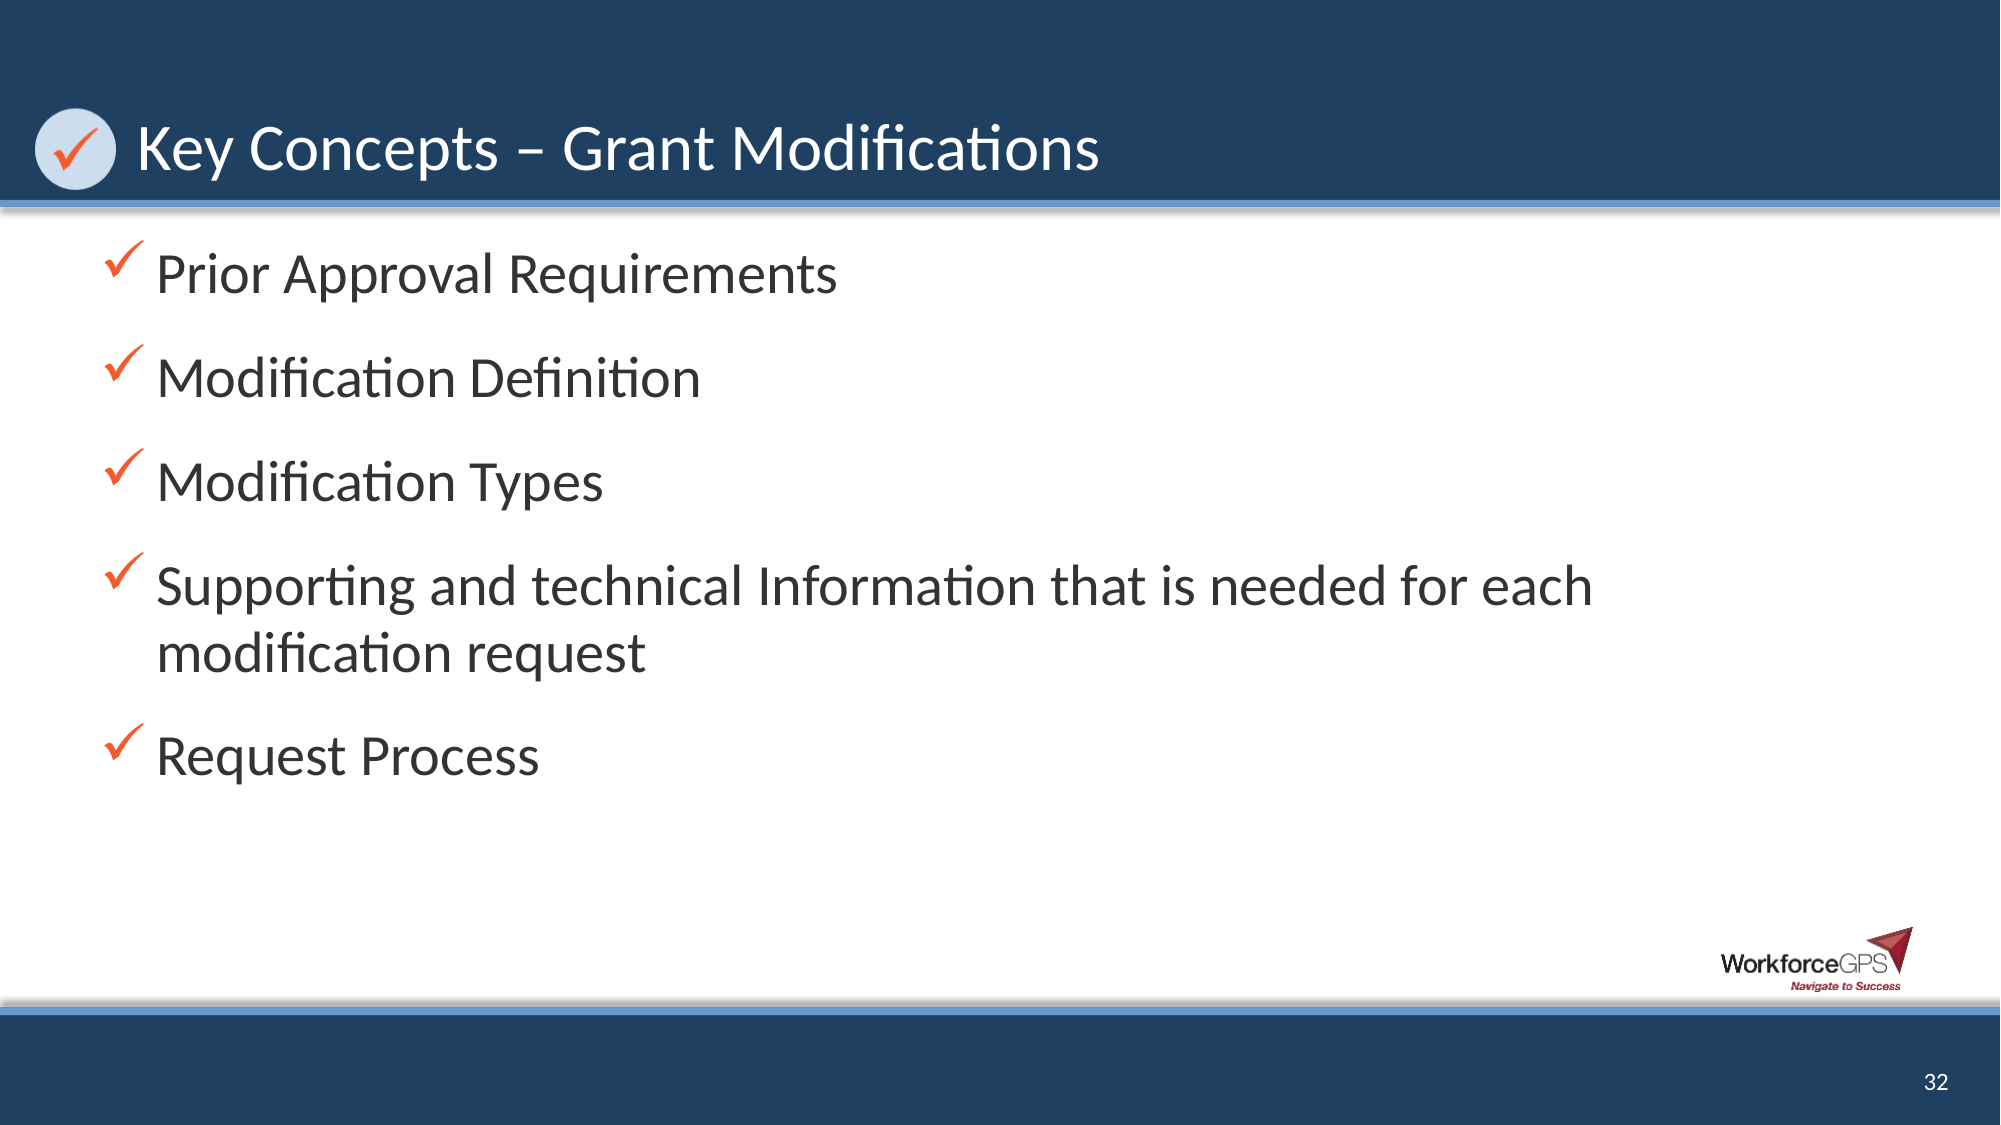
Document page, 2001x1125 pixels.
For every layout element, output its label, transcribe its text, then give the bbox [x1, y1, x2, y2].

title Key Concepts – Grant Modifications [122, 11, 1987, 193]
slide_number 32 [1514, 1050, 1965, 1111]
list Prior Approval Requirements Modification Definition Modification Types Supporting and technical Information that is needed for each modification request Request Process [84, 233, 1915, 1014]
picture [0, 992, 2000, 1125]
picture [0, 0, 2000, 222]
